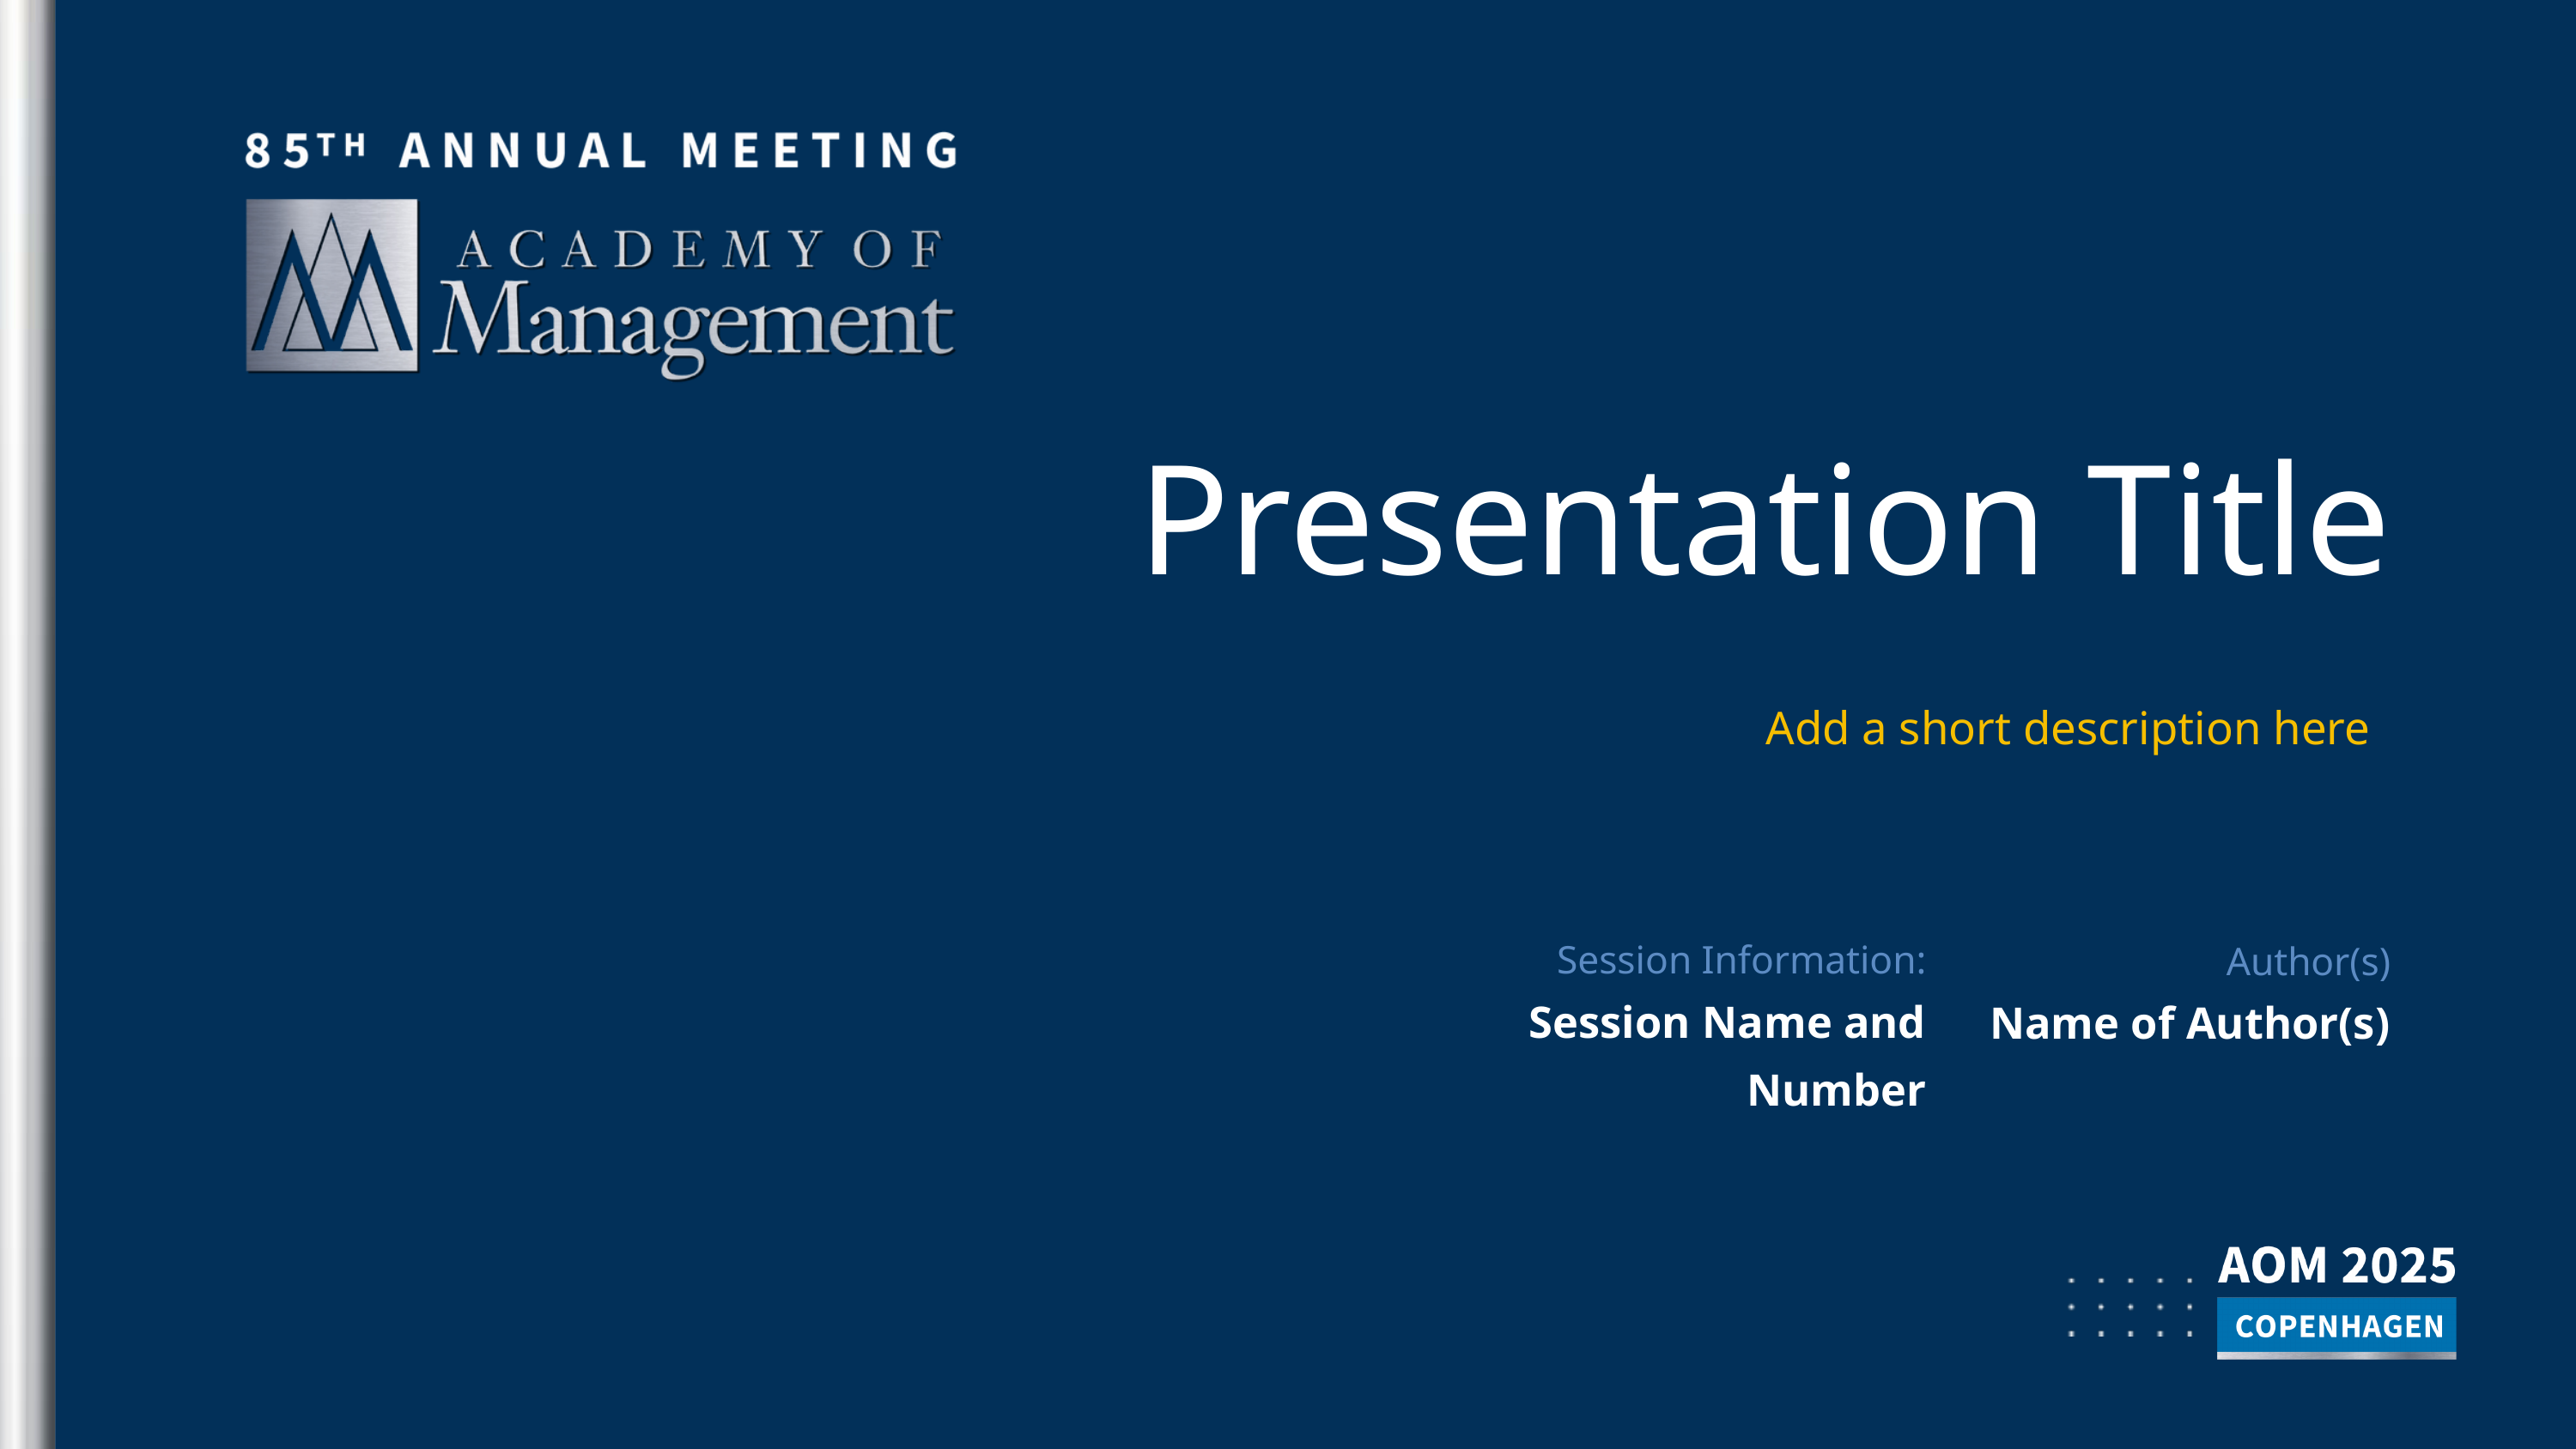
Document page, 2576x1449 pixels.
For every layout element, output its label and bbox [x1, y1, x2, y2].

text_box [0, 0, 42, 1449]
picture [2217, 1237, 2458, 1360]
text_box [1377, 932, 1921, 1041]
text_box [49, 0, 2576, 1449]
text_box [1925, 925, 2391, 1044]
